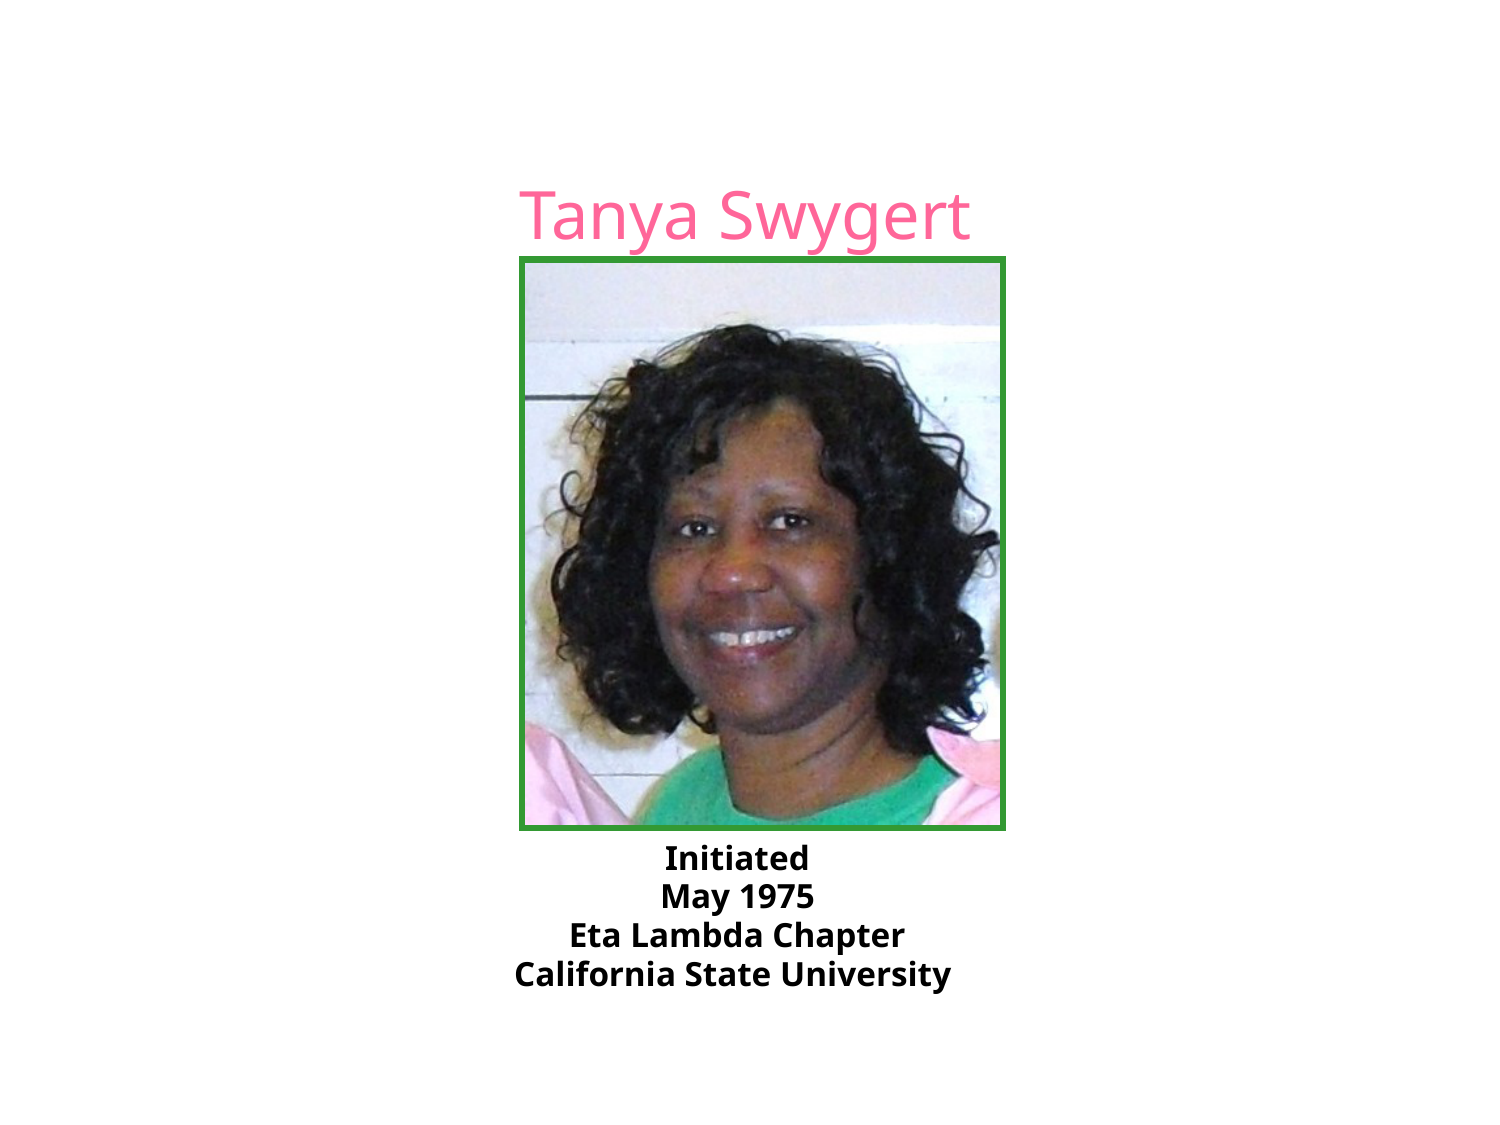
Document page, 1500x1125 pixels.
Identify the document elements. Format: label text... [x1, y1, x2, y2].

text_box Initiated May 1975 Eta Lambda Chapter California State University [212, 837, 1263, 1013]
text_box Tanya Swygert [99, 37, 1375, 388]
picture [524, 262, 1001, 826]
